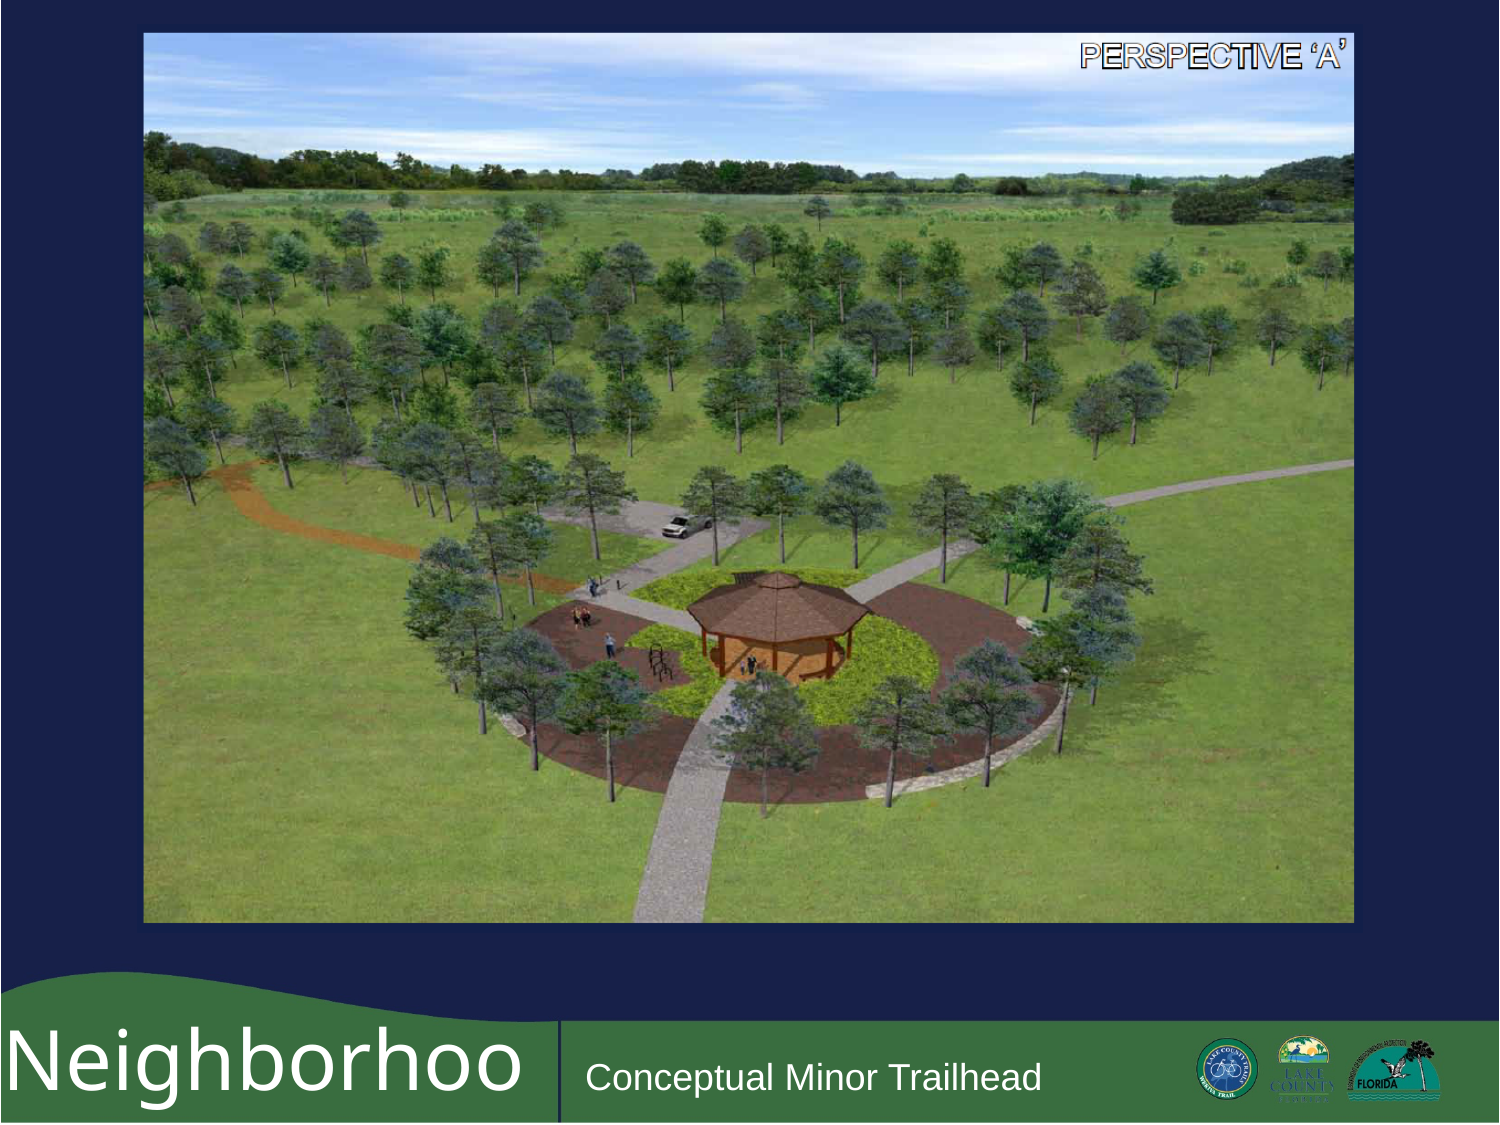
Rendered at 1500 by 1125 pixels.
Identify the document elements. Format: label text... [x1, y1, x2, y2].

text_box Conceptual Minor Trailhead [575, 1045, 1188, 1106]
picture [1, 0, 1499, 1125]
text_box Neighborhood Lakes [0, 999, 575, 1125]
